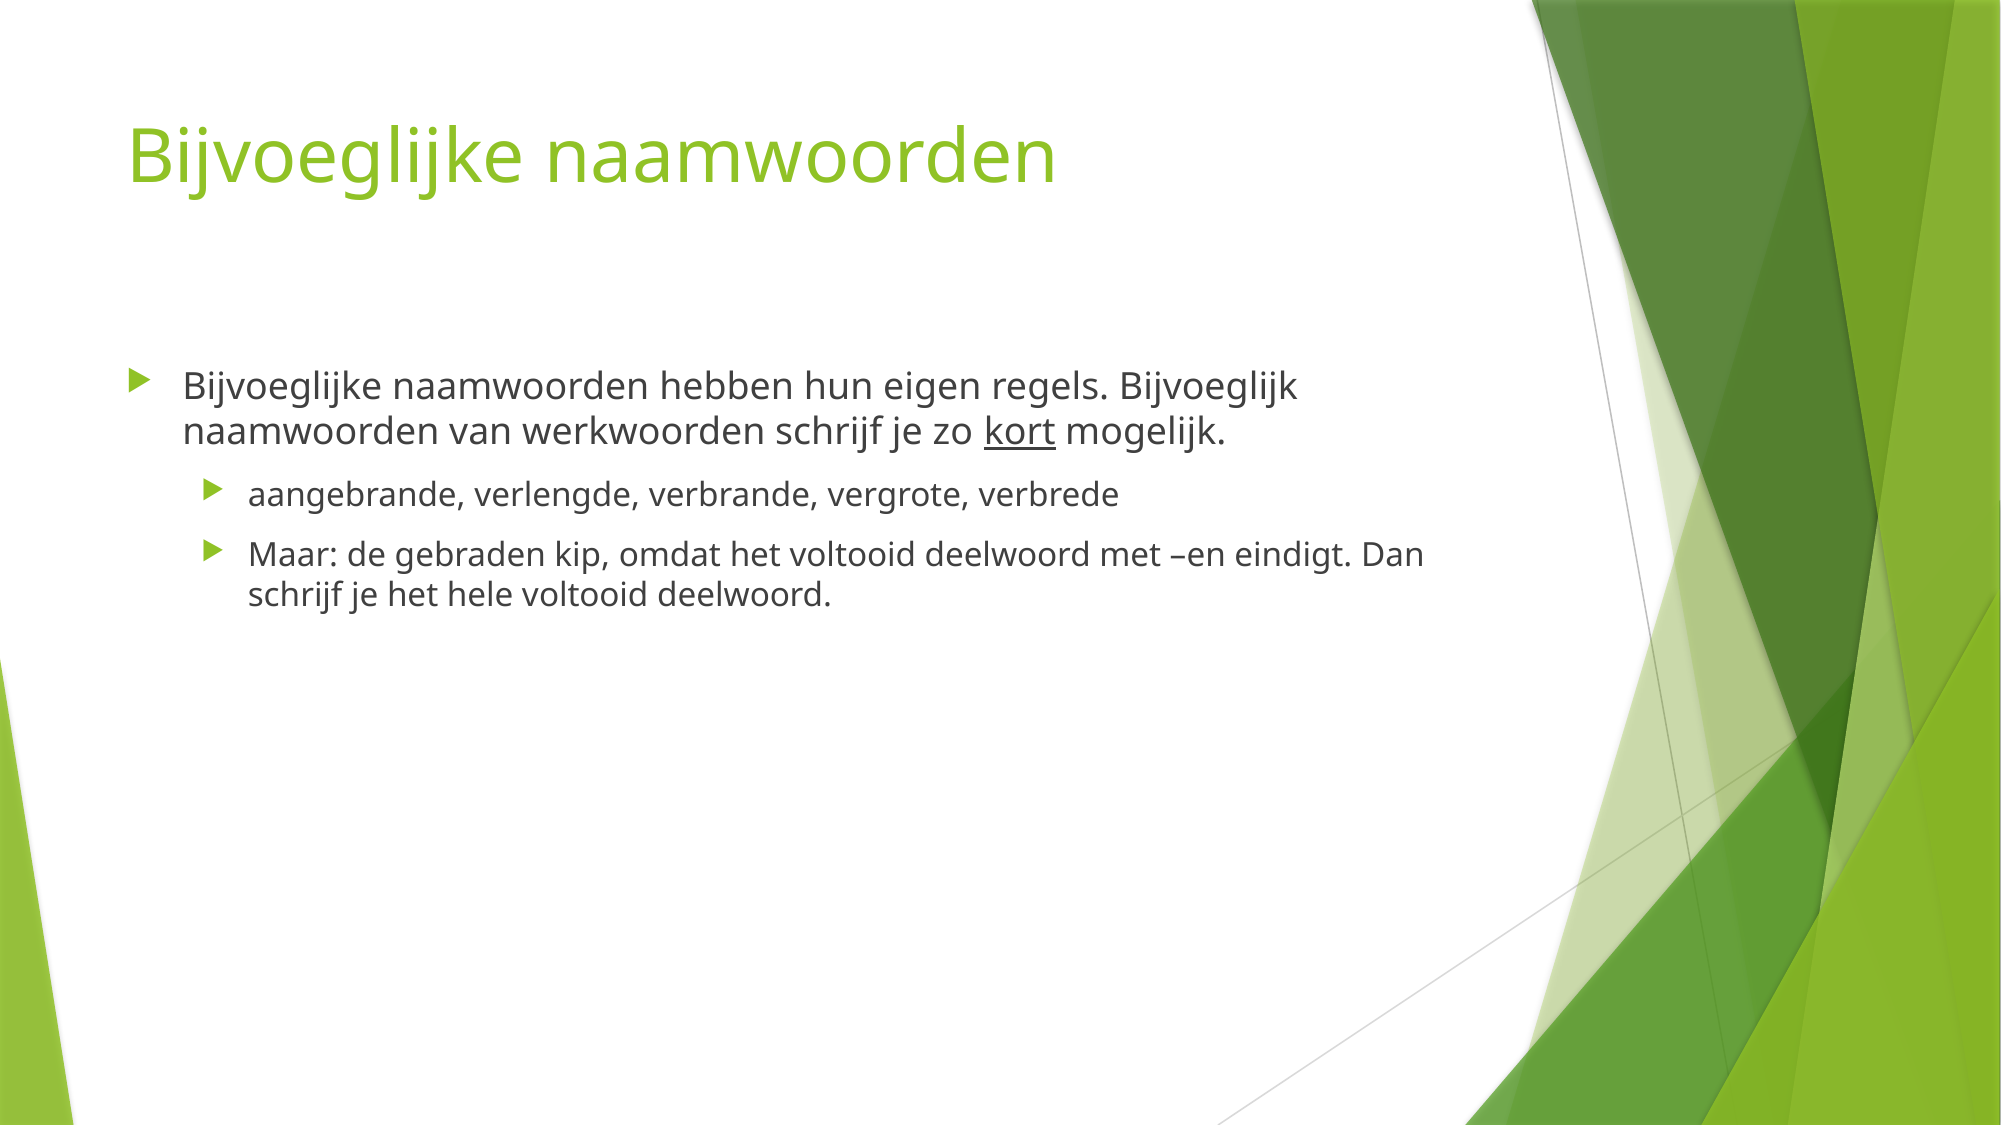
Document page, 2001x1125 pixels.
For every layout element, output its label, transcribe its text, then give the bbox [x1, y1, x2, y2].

title Bijvoeglijke naamwoorden [111, 99, 1522, 317]
list Bijvoeglijke naamwoorden hebben hun eigen regels. Bijvoeglijk naamwoorden van werkwoorden schrijf je zo kort mogelijk. aangebrande, verlengde, verbrande, vergrote, verbrede Maar: de gebraden kip, omdat het voltooid deelwoord met –en eindigt. Dan schrijf je het hele voltooid deelwoord. [111, 354, 1522, 992]
